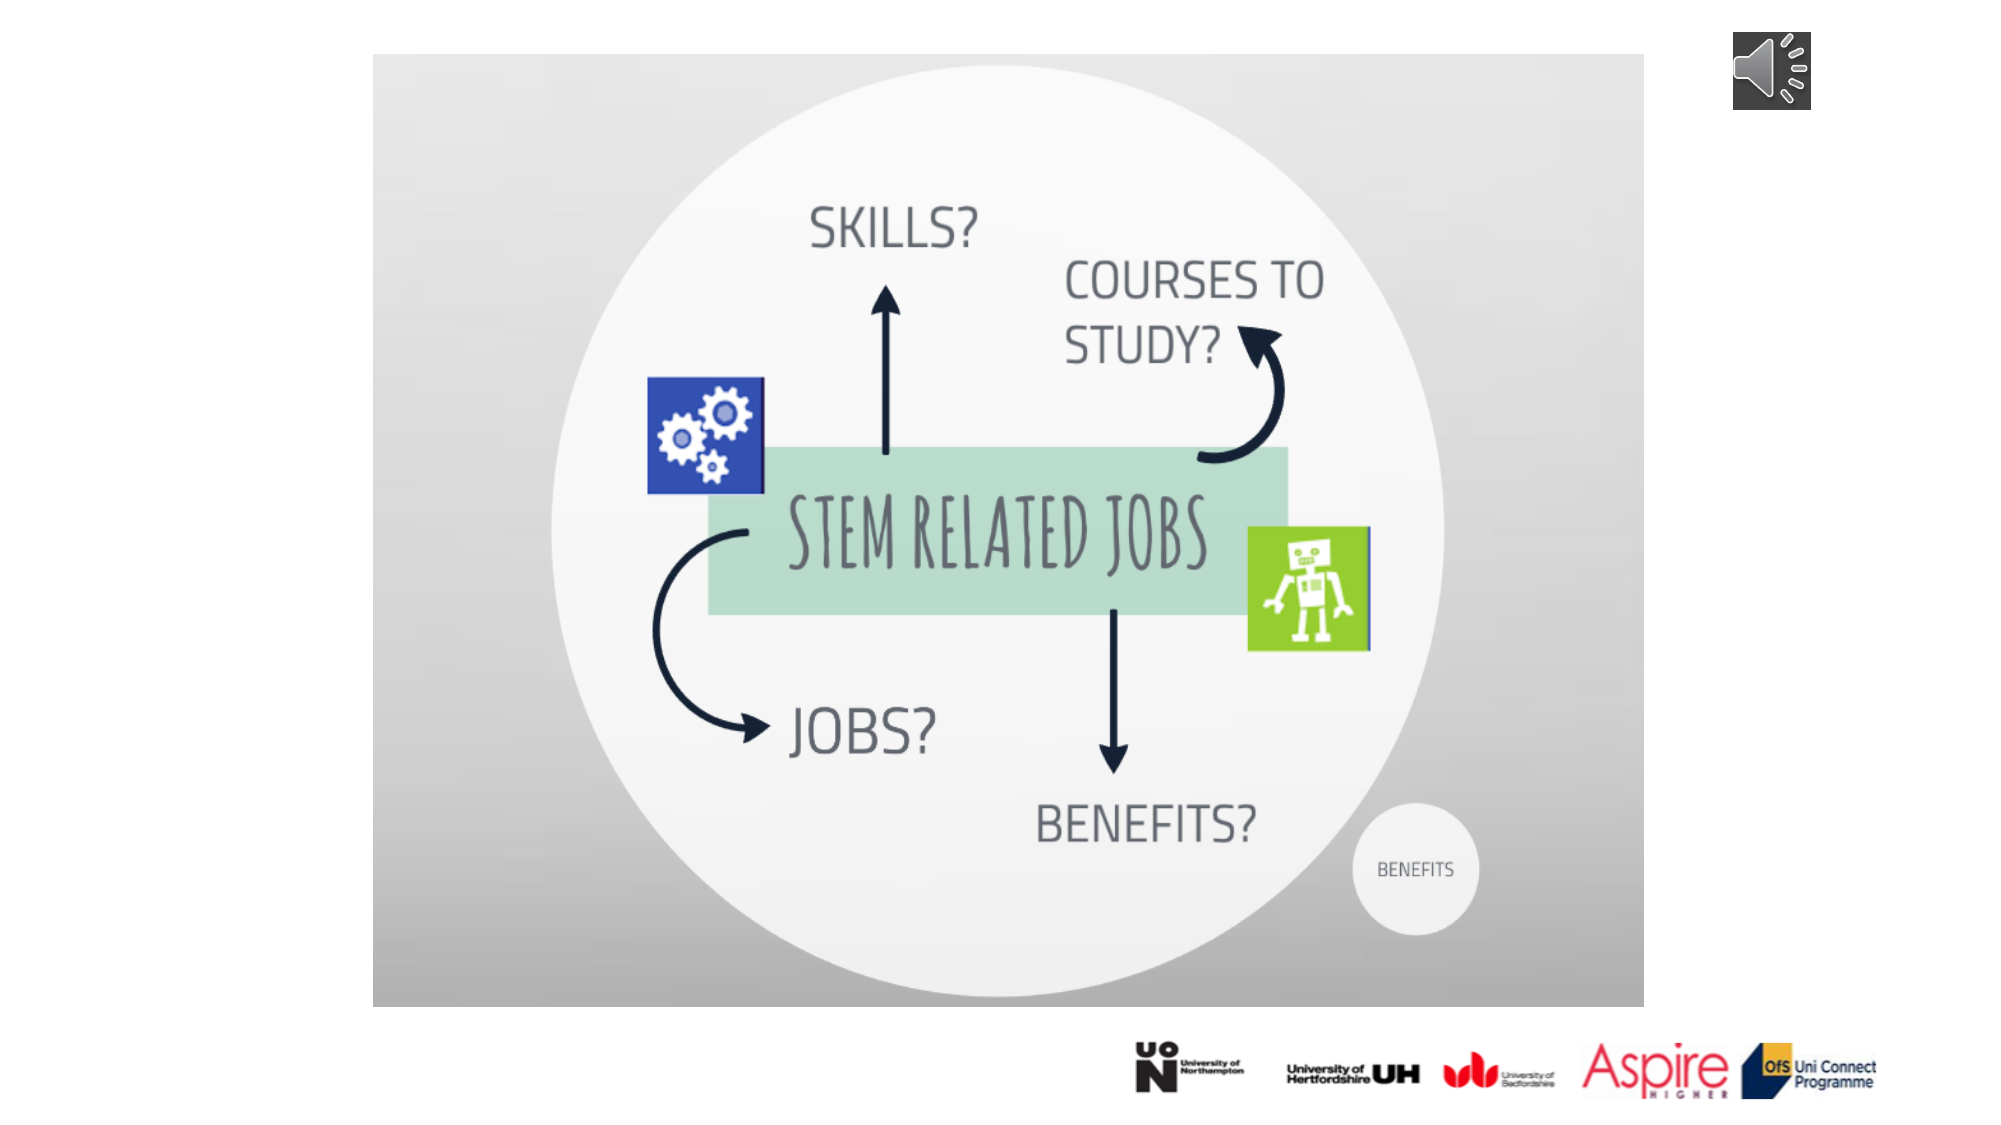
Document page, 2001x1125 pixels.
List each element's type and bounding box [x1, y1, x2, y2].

picture [373, 54, 1644, 1007]
picture [1732, 30, 1813, 111]
picture [1130, 1036, 1886, 1105]
